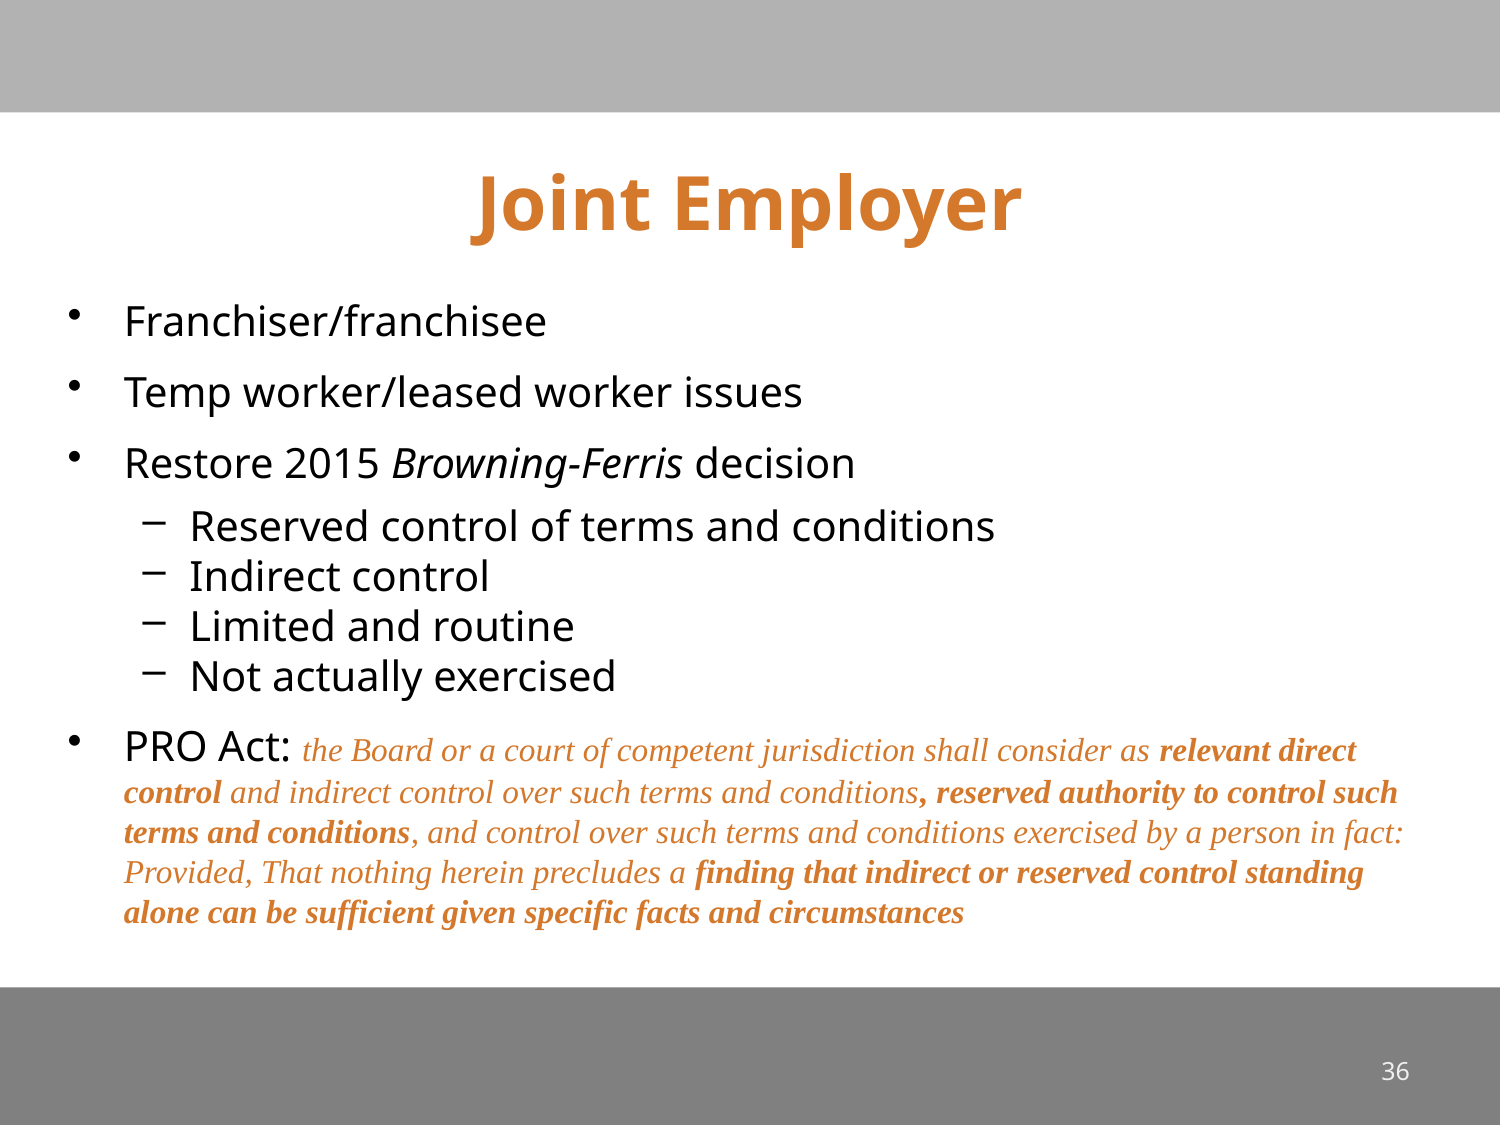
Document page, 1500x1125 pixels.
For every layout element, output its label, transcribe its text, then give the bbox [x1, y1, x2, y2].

slide_number 36 [1074, 1042, 1425, 1103]
title Joint Employer [37, 137, 1463, 263]
list Franchiser/franchisee Temp worker/leased worker issues Restore 2015 Browning-Ferris decision Reserved control of terms and conditions Indirect control Limited and routine Not actually exercised PRO Act: the Board or a court of competent jurisdiction shall consider as relevant direct control and indirect control over such terms and conditions, reserved authority to control such terms and conditions, and control over such terms and conditions exercised by a person in fact: Provided, That nothing herein precludes a finding that indirect or reserved control standing alone can be sufficient given specific facts and circumstances [37, 287, 1476, 963]
